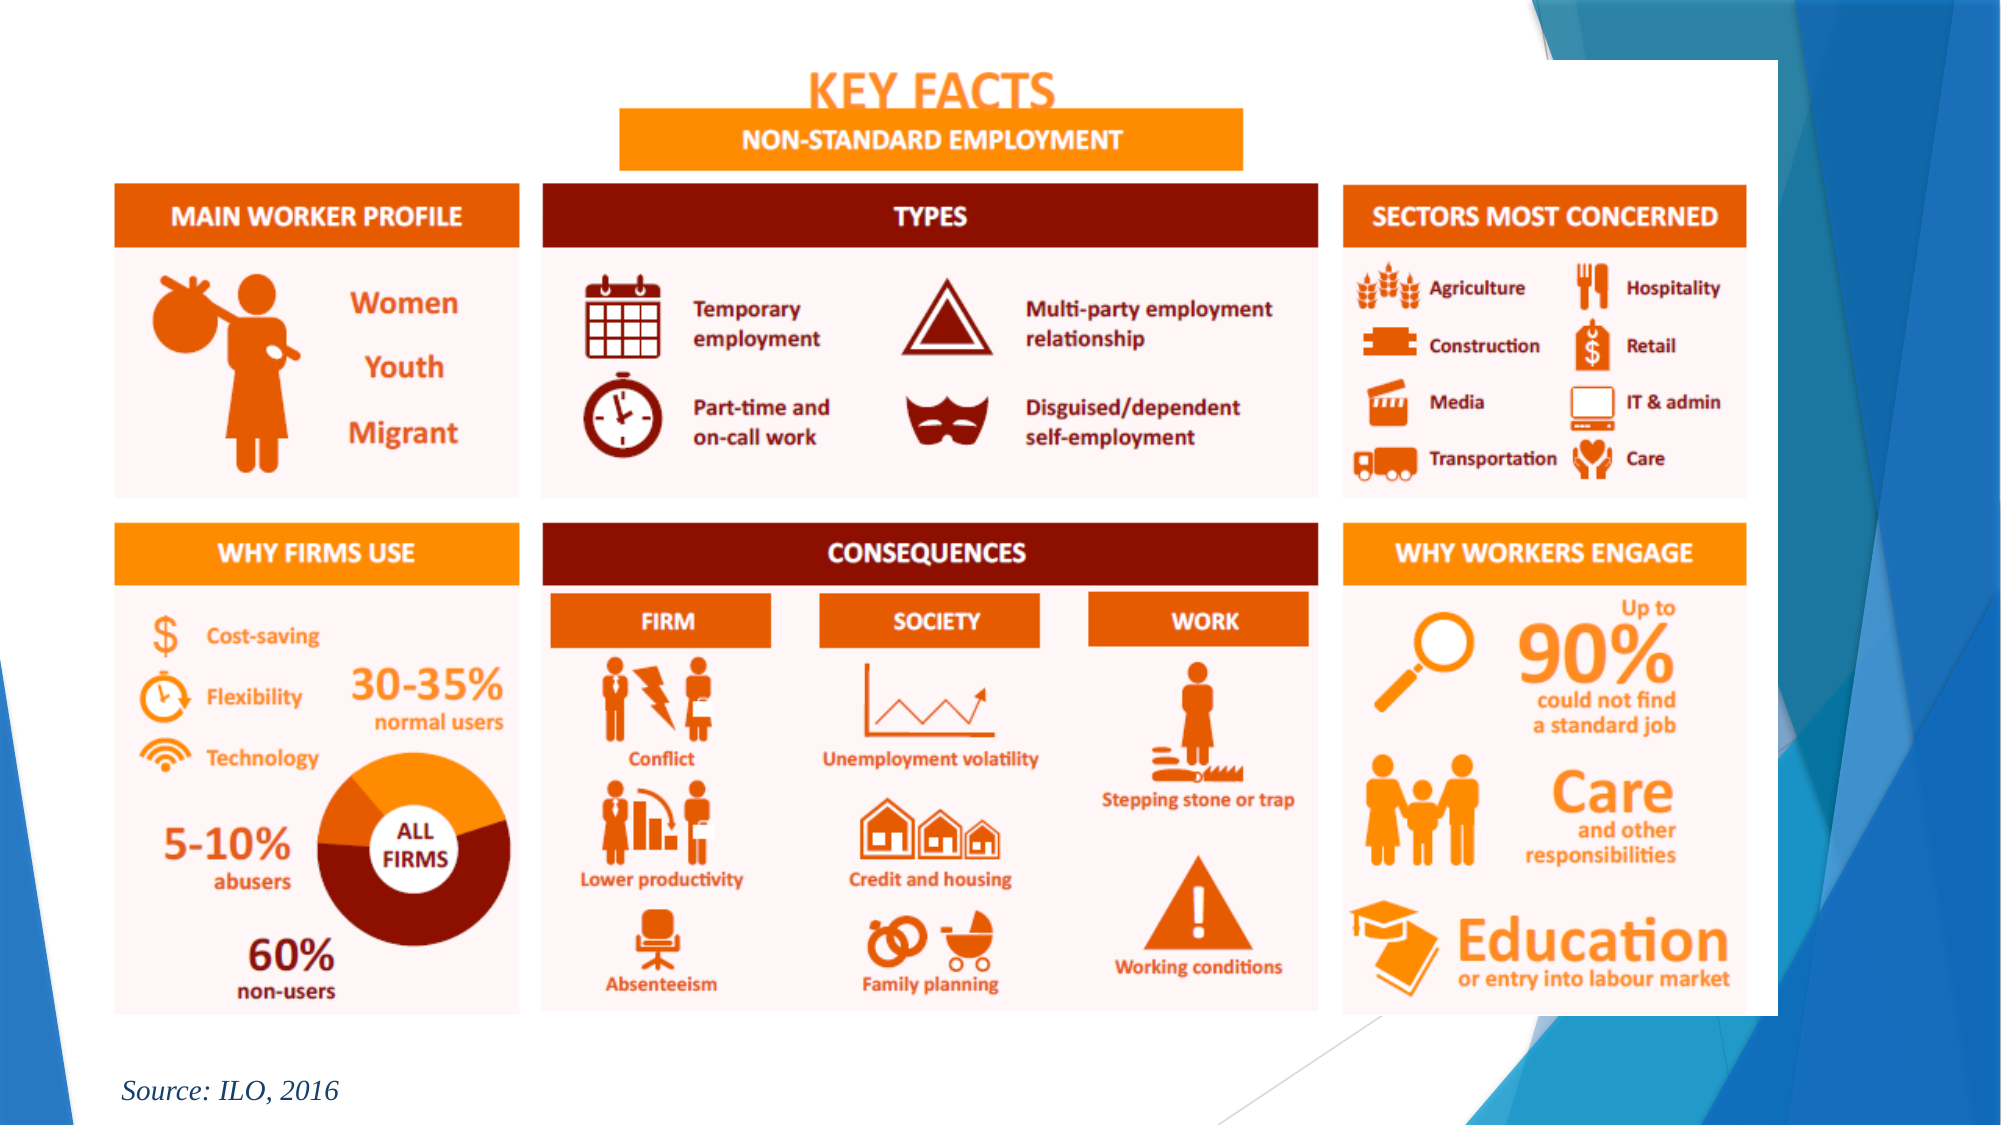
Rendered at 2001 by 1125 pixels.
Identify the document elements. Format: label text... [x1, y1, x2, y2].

text_box Source: ILO, 2016 [106, 1064, 646, 1114]
picture [81, 59, 1779, 1016]
